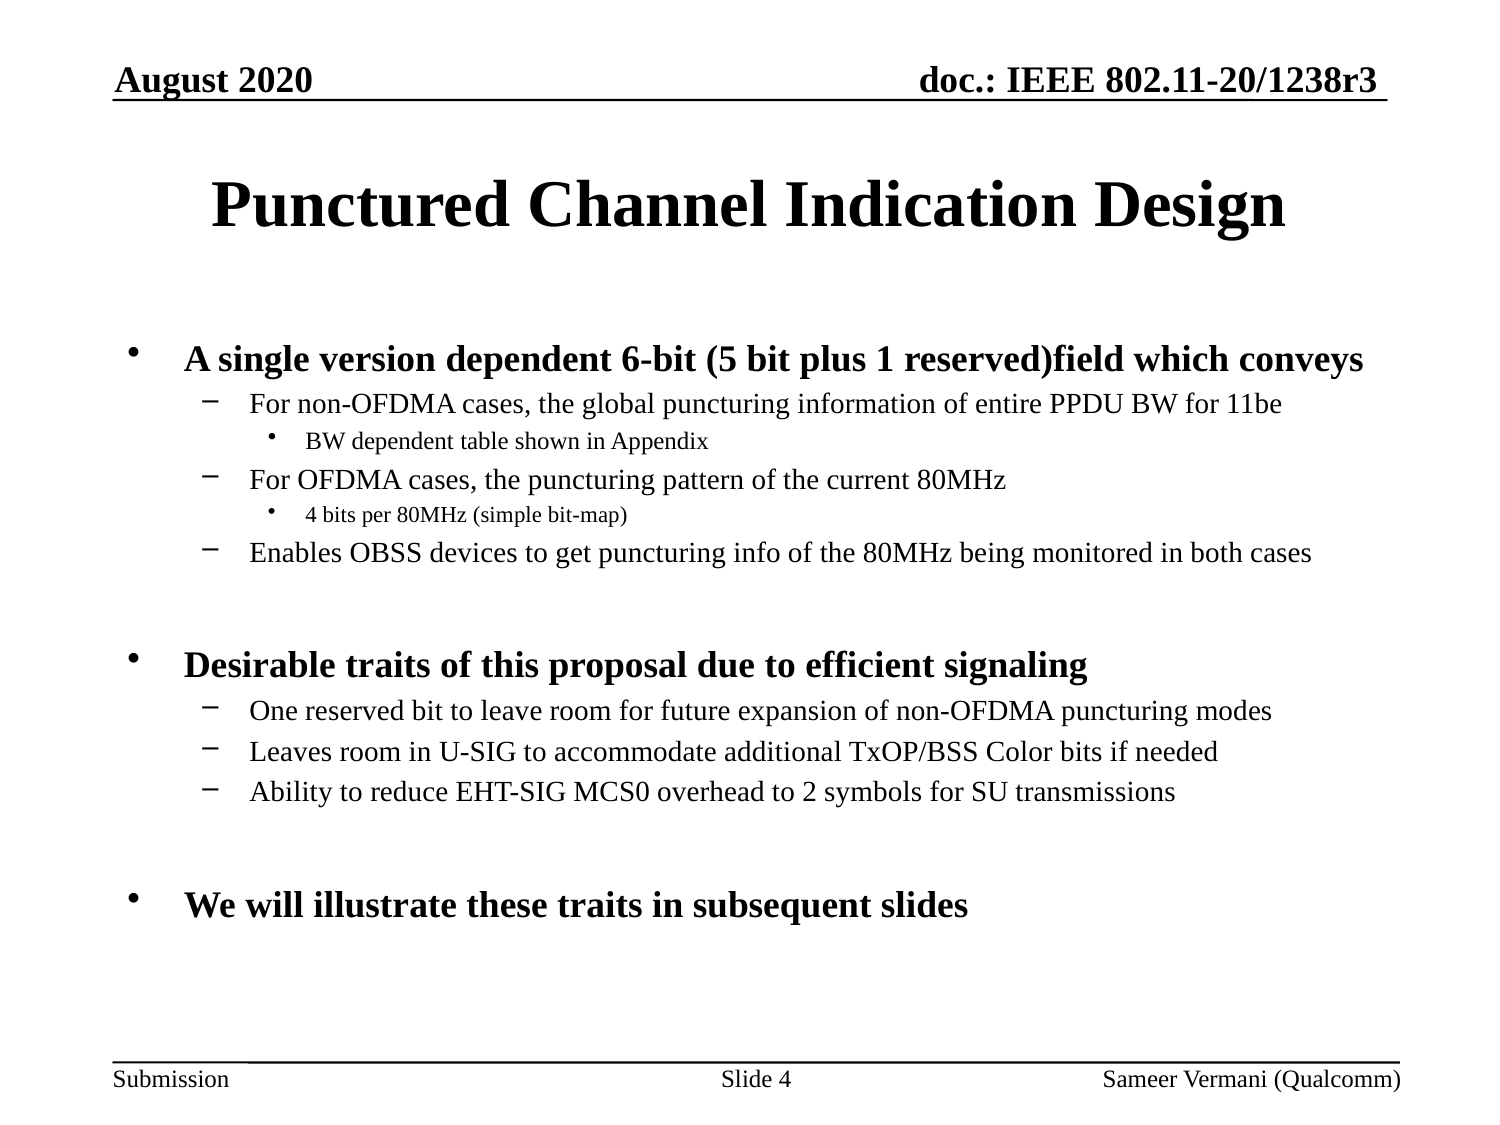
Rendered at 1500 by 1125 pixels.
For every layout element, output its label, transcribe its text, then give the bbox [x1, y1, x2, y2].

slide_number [114, 54, 354, 101]
title Punctured Channel Indication Design [112, 112, 1388, 288]
list A single version dependent 6-bit (5 bit plus 1 reserved)field which conveys For non-OFDMA cases, the global puncturing information of entire PPDU BW for 11be BW dependent table shown in Appendix For OFDMA cases, the puncturing pattern of the current 80MHz 4 bits per 80MHz (simple bit-map) Enables OBSS devices to get puncturing info of the 80MHz being monitored in both cases Desirable traits of this proposal due to efficient signaling One reserved bit to leave room for future expansion of non-OFDMA puncturing modes Leaves room in U-SIG to accommodate additional TxOP/BSS Color bits if needed Ability to reduce EHT-SIG MCS0 overhead to 2 symbols for SU transmissions We will illustrate these traits in subsequent slides [112, 326, 1388, 1002]
slide_number Slide 4 [712, 1061, 800, 1093]
footer Sameer Vermani (Qualcomm) [1062, 1061, 1402, 1093]
